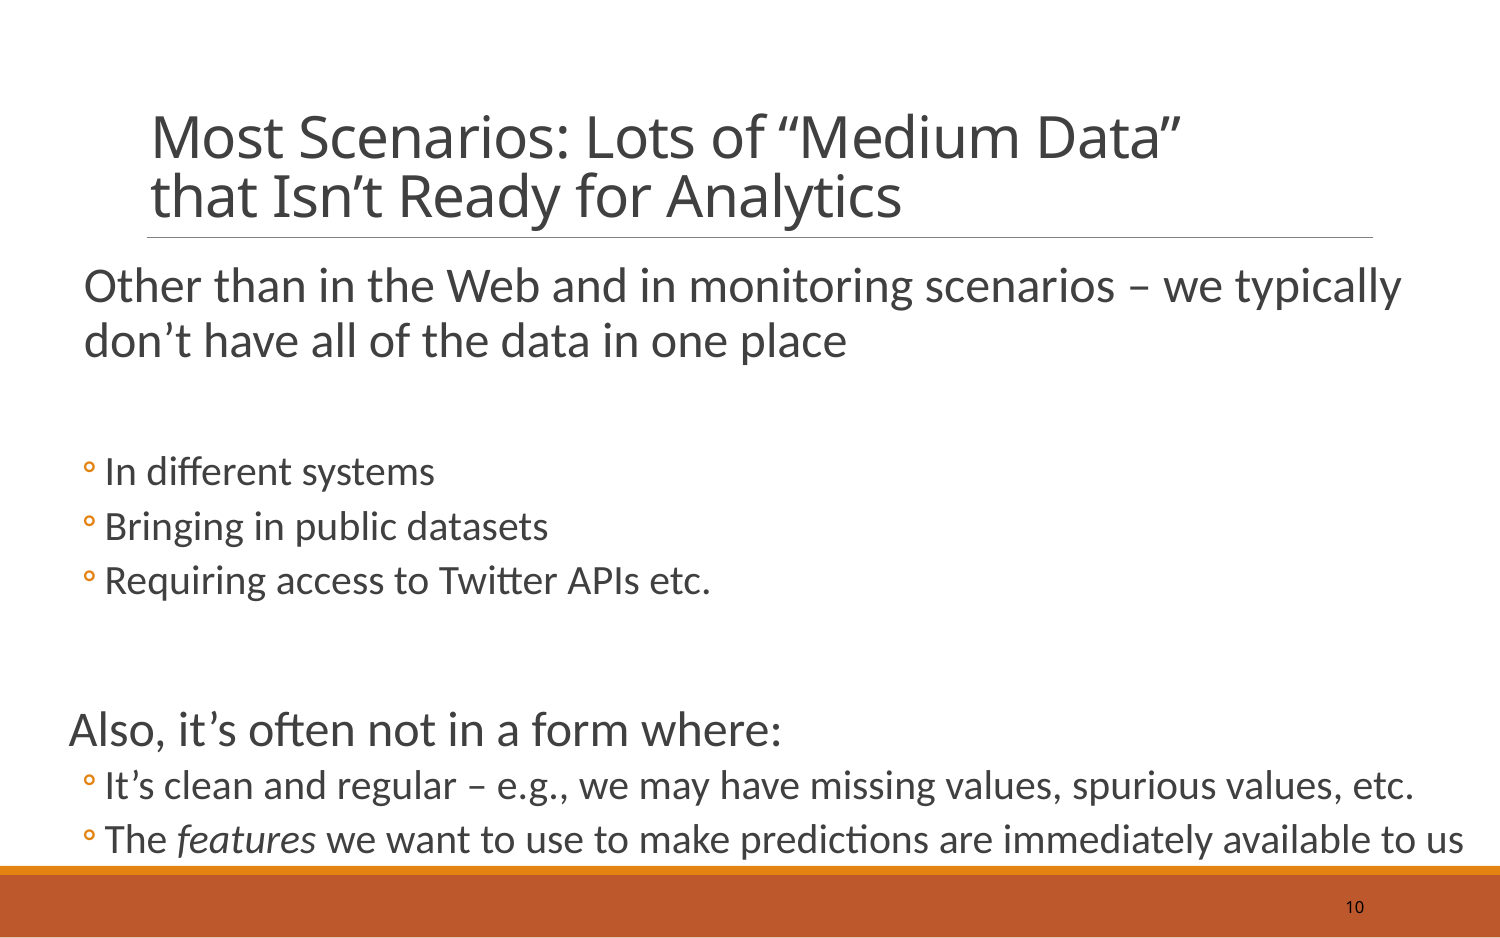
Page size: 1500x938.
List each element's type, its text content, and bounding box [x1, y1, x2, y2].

title Most Scenarios: Lots of “Medium Data” that Isn’t Ready for Analytics [135, 39, 1373, 238]
list Other than in the Web and in monitoring scenarios – we typically don’t have all of the data in one place In different systems Bringing in public datasets Requiring access to Twitter APIs etc. Also, it’s often not in a form where: It’s clean and regular – e.g., we may have missing values, spurious values, etc. The features we want to use to make predictions are immediately available to us [57, 252, 1474, 803]
slide_number 10 [1218, 883, 1380, 933]
